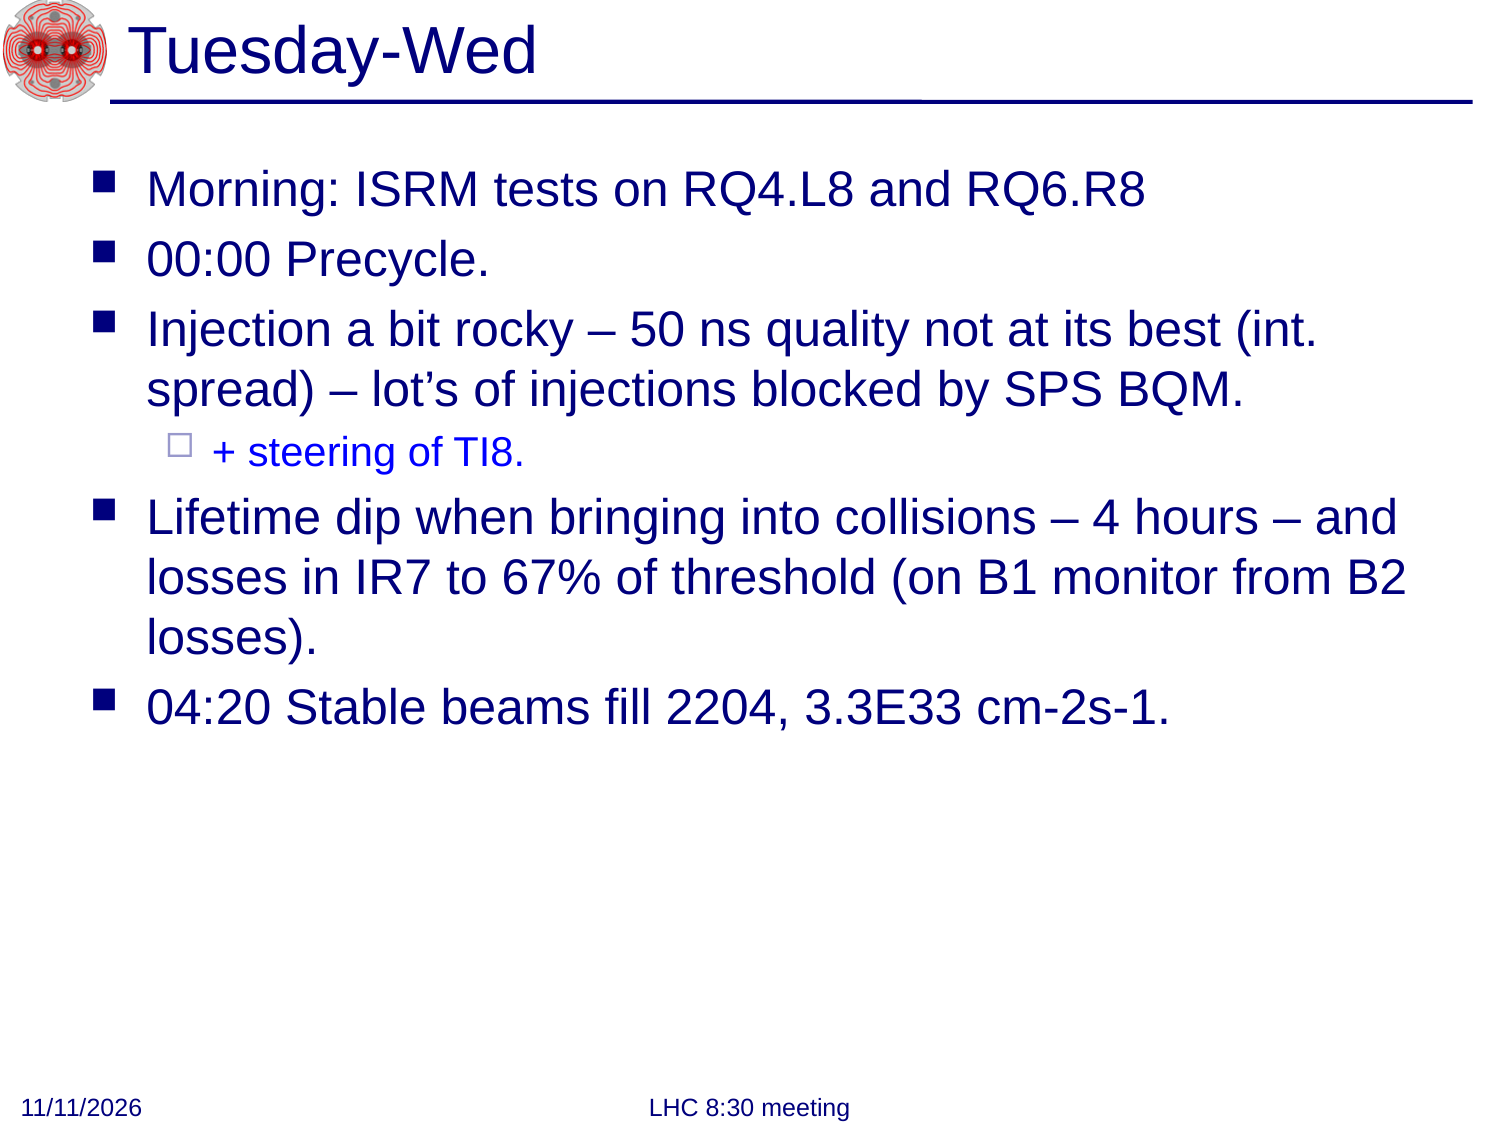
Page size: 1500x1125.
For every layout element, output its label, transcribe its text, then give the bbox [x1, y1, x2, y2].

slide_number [5, 1085, 356, 1125]
list Morning: ISRM tests on RQ4.L8 and RQ6.R8 00:00 Precycle. Injection a bit rocky – 50 ns quality not at its best (int. spread) – lot’s of injections blocked by SPS BQM. + steering of TI8. Lifetime dip when bringing into collisions – 4 hours – and losses in IR7 to 67% of threshold (on B1 monitor from B2 losses). 04:20 Stable beams fill 2204, 3.3E33 cm-2s-1. [74, 148, 1426, 988]
footer LHC 8:30 meeting [512, 1087, 988, 1125]
picture [0, 0, 108, 103]
title Tuesday-Wed [111, 3, 1463, 91]
